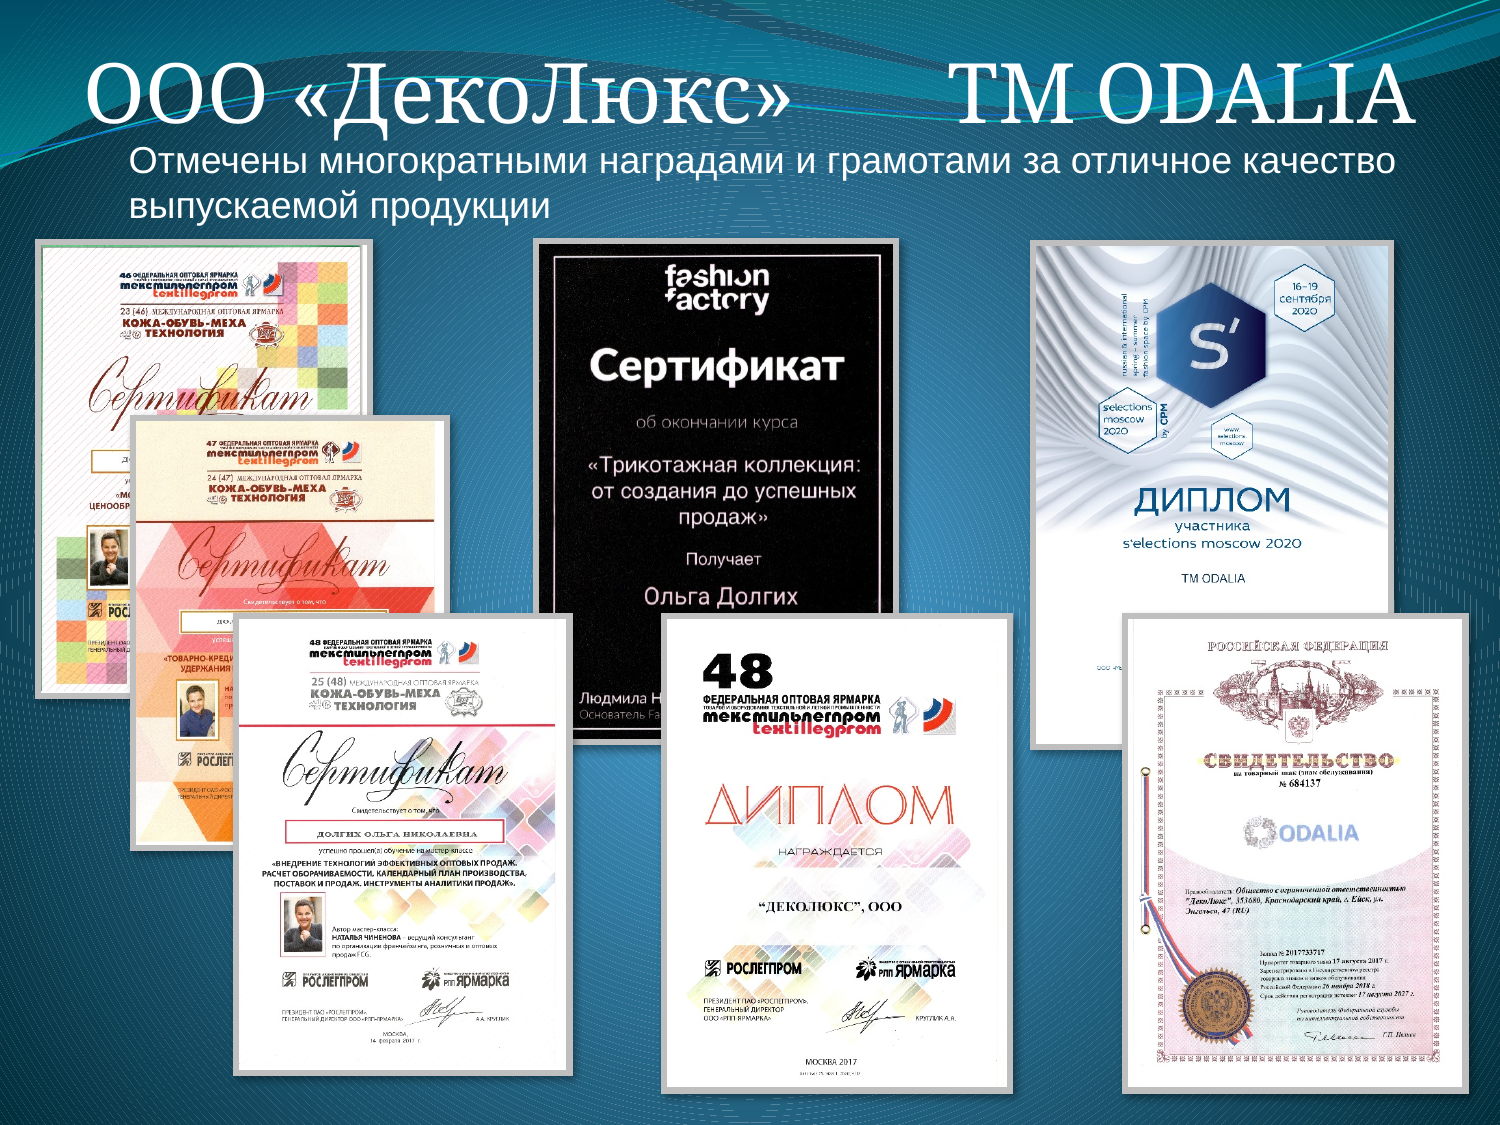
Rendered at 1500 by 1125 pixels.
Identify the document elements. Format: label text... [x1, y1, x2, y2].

picture [1035, 245, 1463, 1088]
title ООО «ДекоЛюкс» ТМ ODALIA [75, 42, 1425, 141]
picture [41, 243, 1008, 1088]
text_box Отмечены многократными наградами и грамотами за отличное качество выпускаемой продукции [113, 128, 1500, 234]
